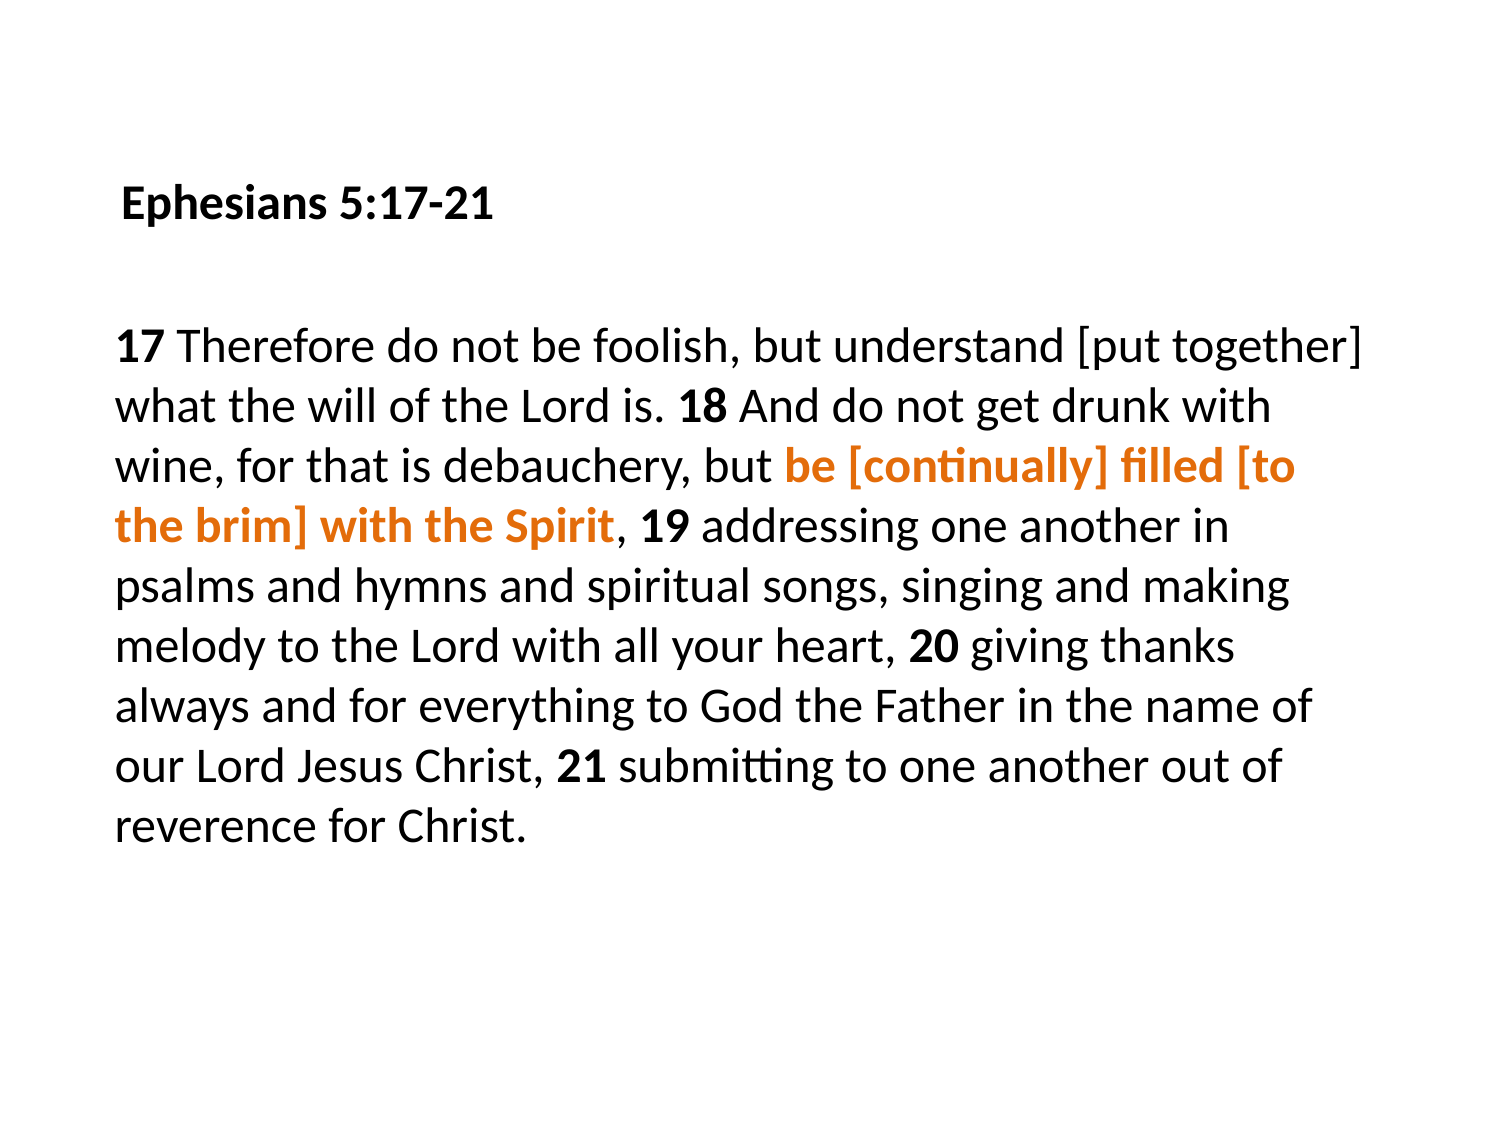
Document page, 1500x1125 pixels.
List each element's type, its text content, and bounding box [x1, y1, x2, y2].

text_box 17 Therefore do not be foolish, but understand [put together] what the will of the Lord is. 18 And do not get drunk with wine, for that is debauchery, but be [continually] filled [to the brim] with the Spirit, 19 addressing one another in psalms and hymns and spiritual songs, singing and making melody to the Lord with all your heart, 20 giving thanks always and for everything to God the Father in the name of our Lord Jesus Christ, 21 submitting to one another out of reverence for Christ. [99, 304, 1388, 860]
text_box Ephesians 5:17-21 [106, 162, 521, 238]
